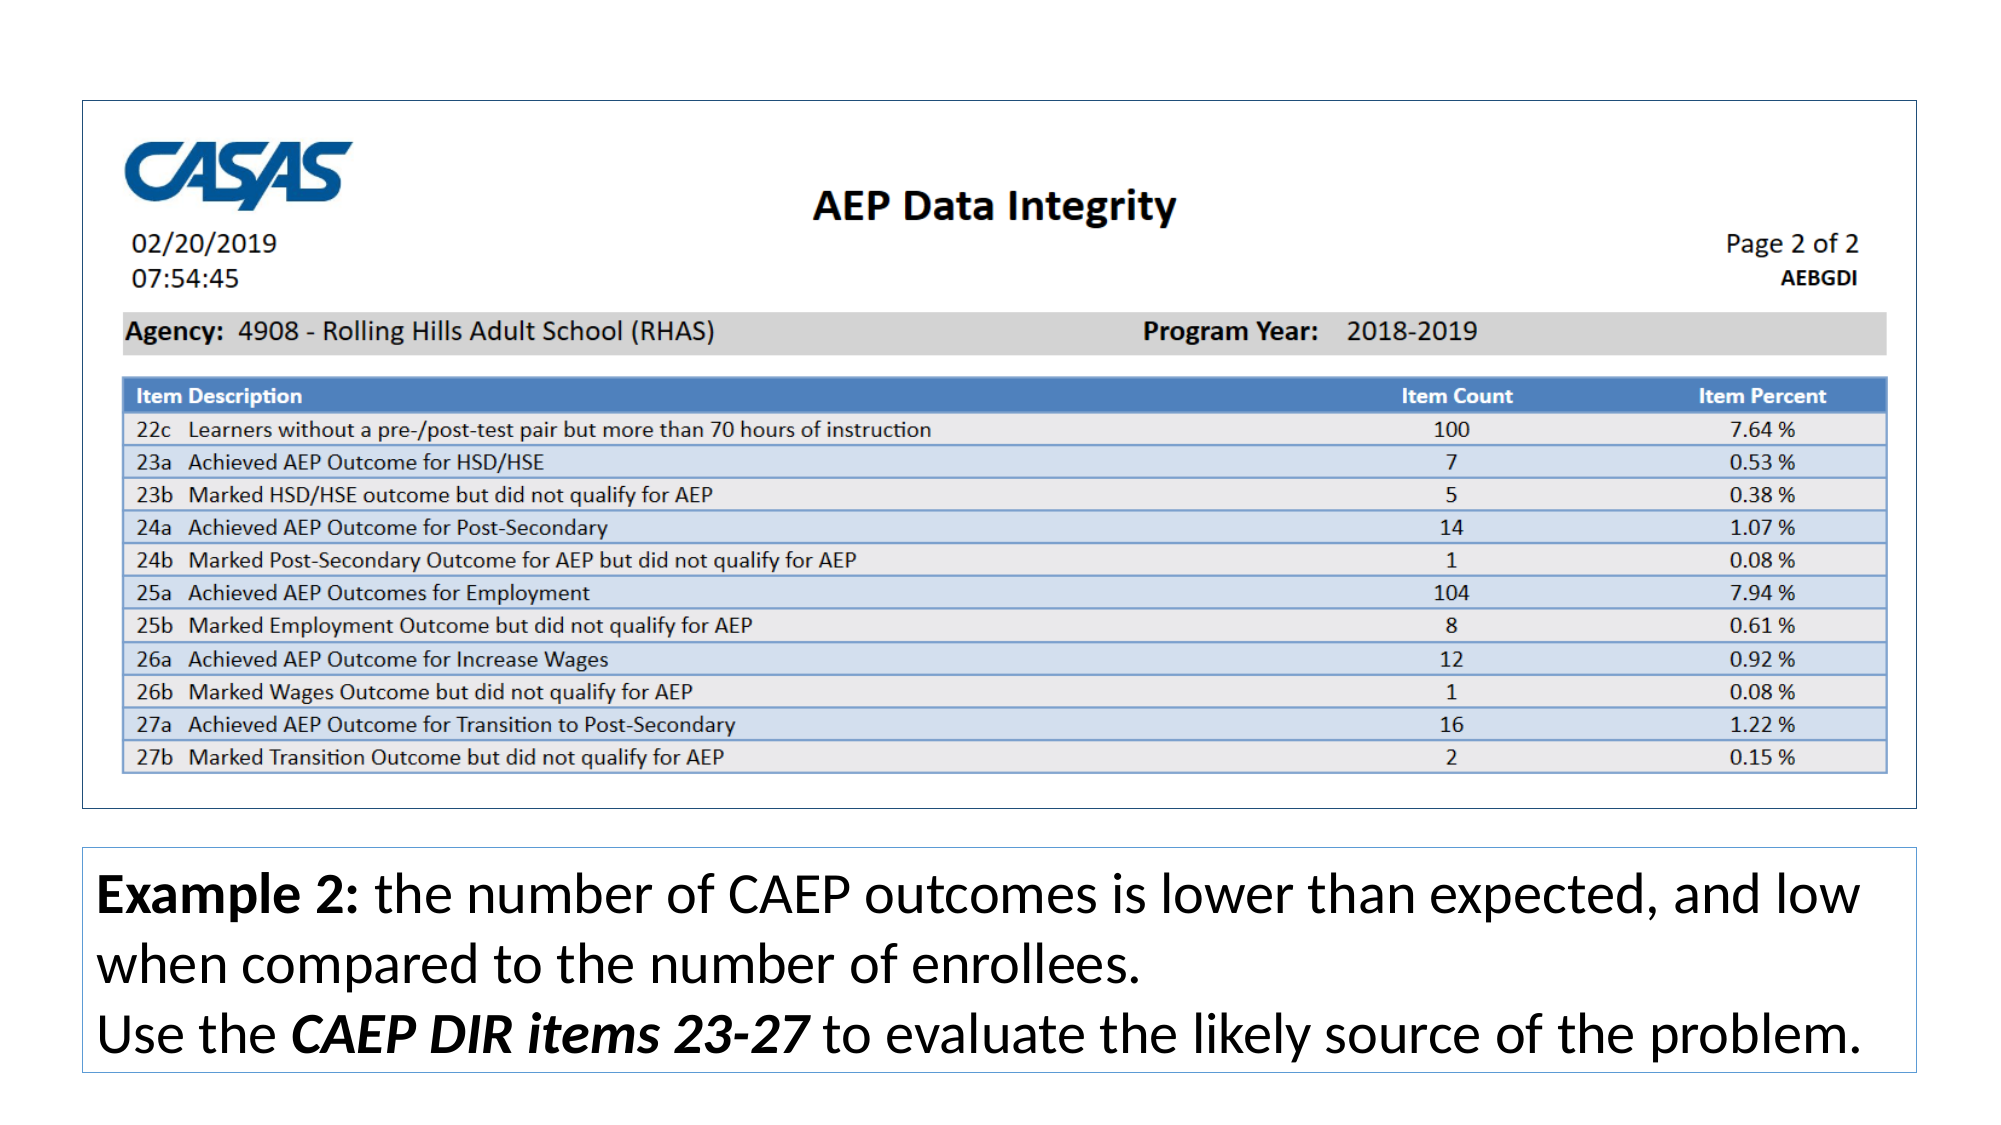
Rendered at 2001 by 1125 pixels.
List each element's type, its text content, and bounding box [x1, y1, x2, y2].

text_box Example 2: the number of CAEP outcomes is lower than expected, and low when compared to the number of enrollees. Use the CAEP DIR items 23-27 to evaluate the likely source of the problem. [82, 847, 1917, 1073]
picture [82, 100, 1917, 809]
